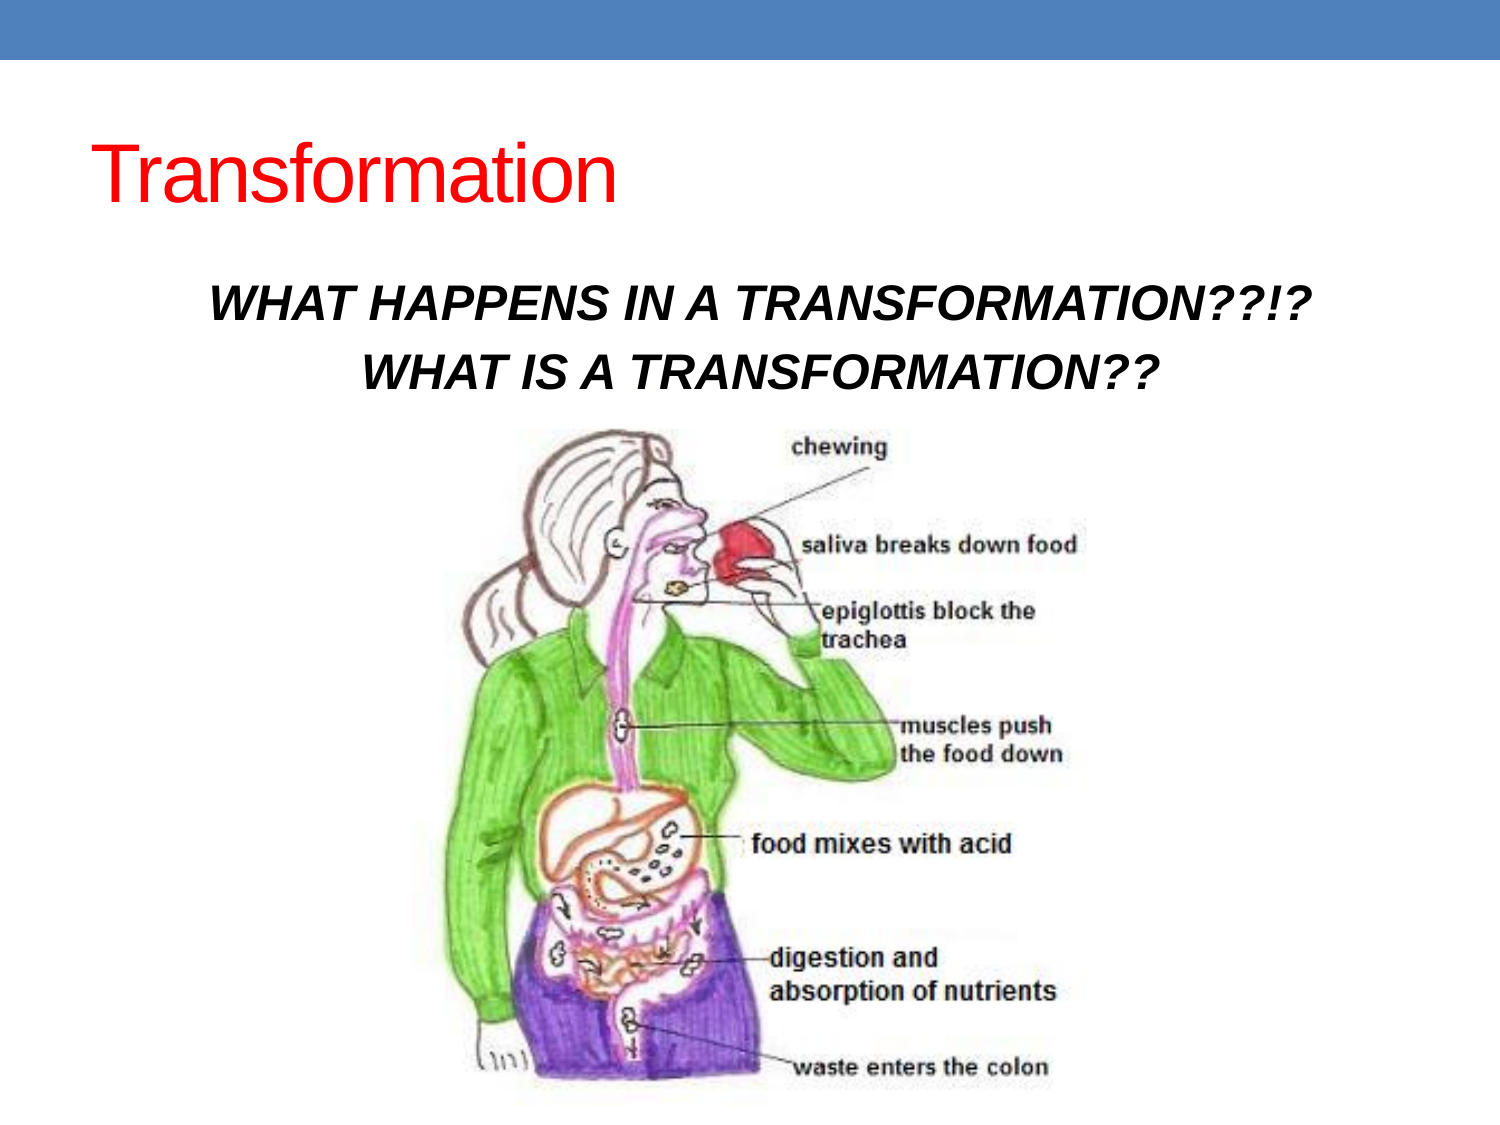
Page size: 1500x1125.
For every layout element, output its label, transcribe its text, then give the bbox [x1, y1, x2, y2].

picture [411, 385, 1087, 1107]
list WHAT HAPPENS IN A TRANSFORMATION??!? WHAT IS A TRANSFORMATION?? [75, 262, 1447, 434]
title Transformation [75, 87, 1425, 250]
